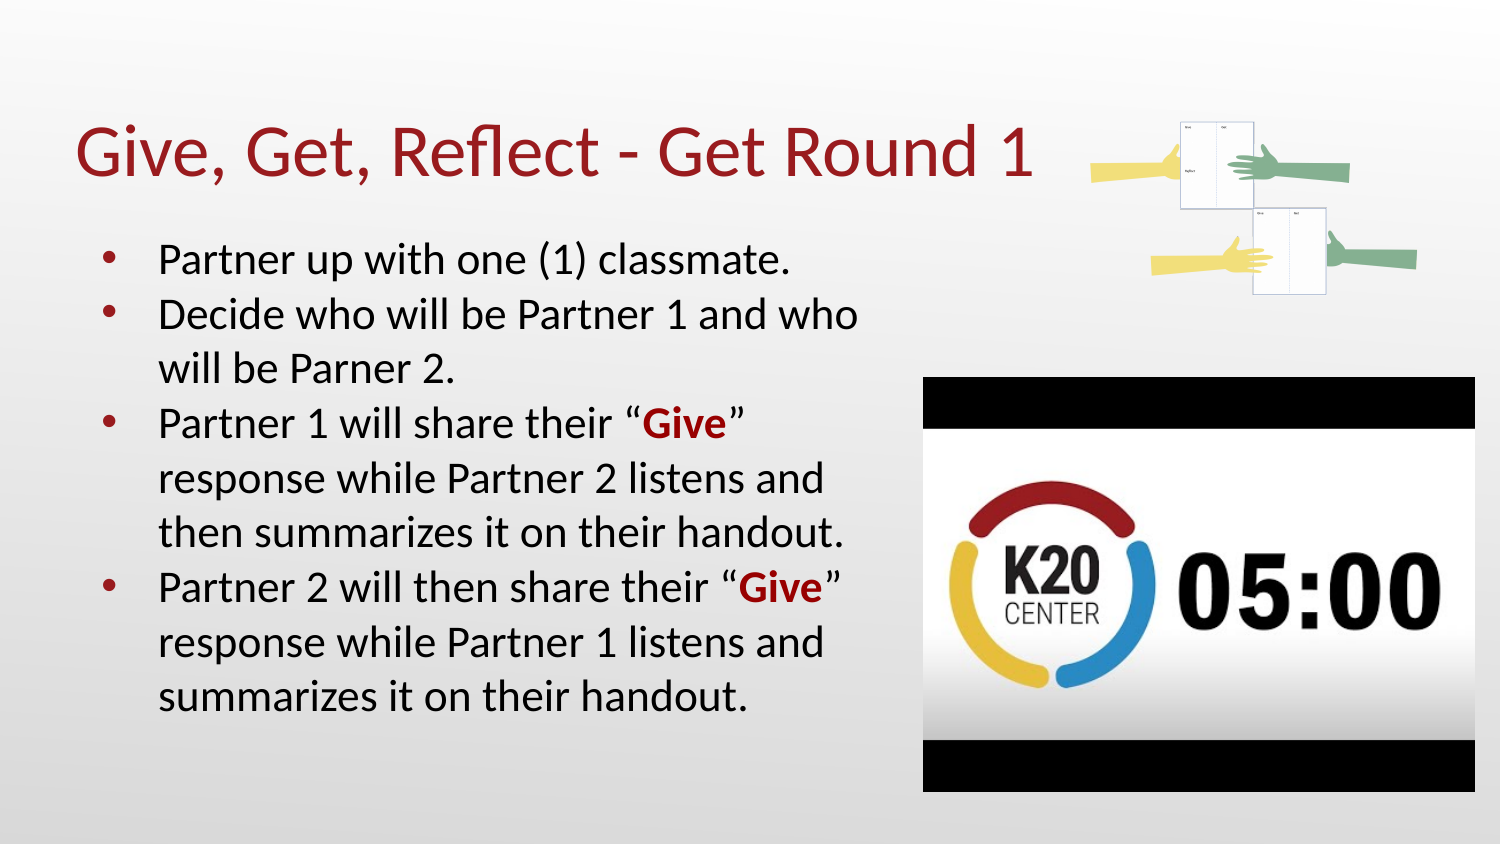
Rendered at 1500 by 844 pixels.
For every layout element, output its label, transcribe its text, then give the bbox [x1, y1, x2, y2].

list Partner up with one (1) classmate. Decide who will be Partner 1 and who will be Parner 2. Partner 1 will share their “Give” response while Partner 2 listens and then summarizes it on their handout. Partner 2 will then share their “Give” response while Partner 1 listens and summarizes it on their handout. [75, 214, 899, 808]
picture [923, 377, 1476, 797]
picture [1070, 102, 1436, 322]
title Give, Get, Reflect - Get Round 1 [75, 50, 1425, 191]
